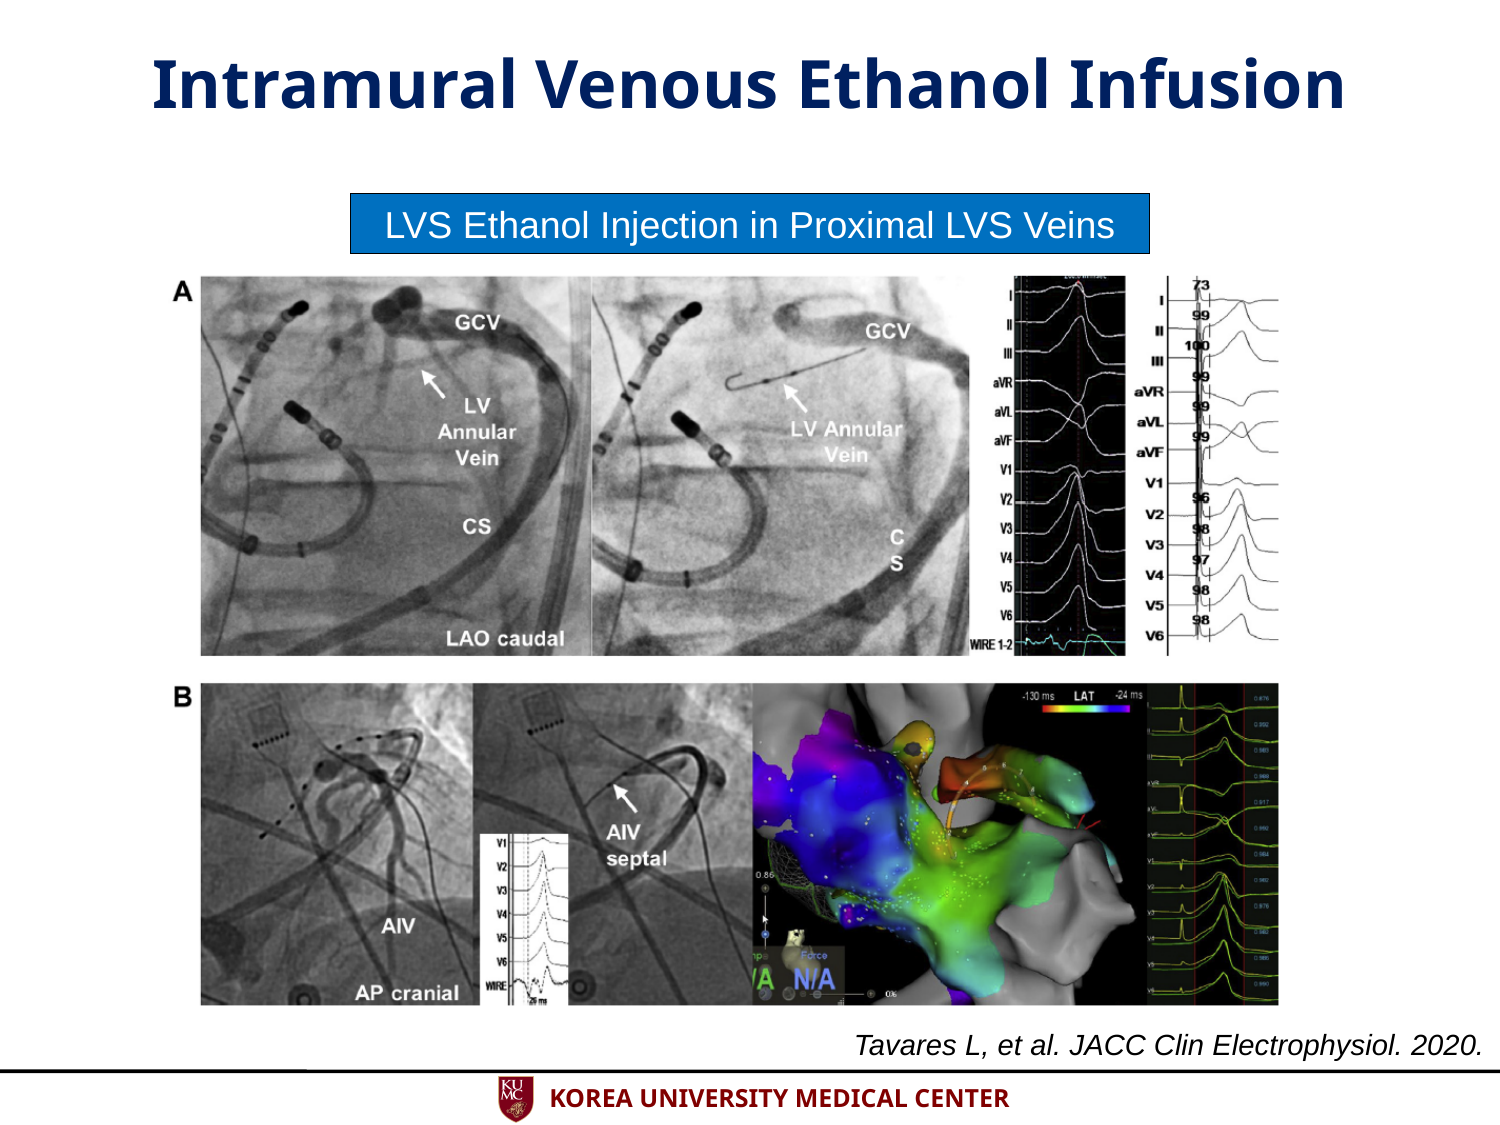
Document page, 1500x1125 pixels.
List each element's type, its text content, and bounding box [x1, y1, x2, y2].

text_box Intramural Venous Ethanol Infusion [0, 0, 1500, 163]
picture [162, 259, 1289, 1017]
text_box LVS Ethanol Injection in Proximal LVS Veins [350, 193, 1150, 254]
picture [498, 1076, 534, 1123]
text_box Tavares L, et al. JACC Clin Electrophysiol. 2020. [335, 1018, 1500, 1069]
